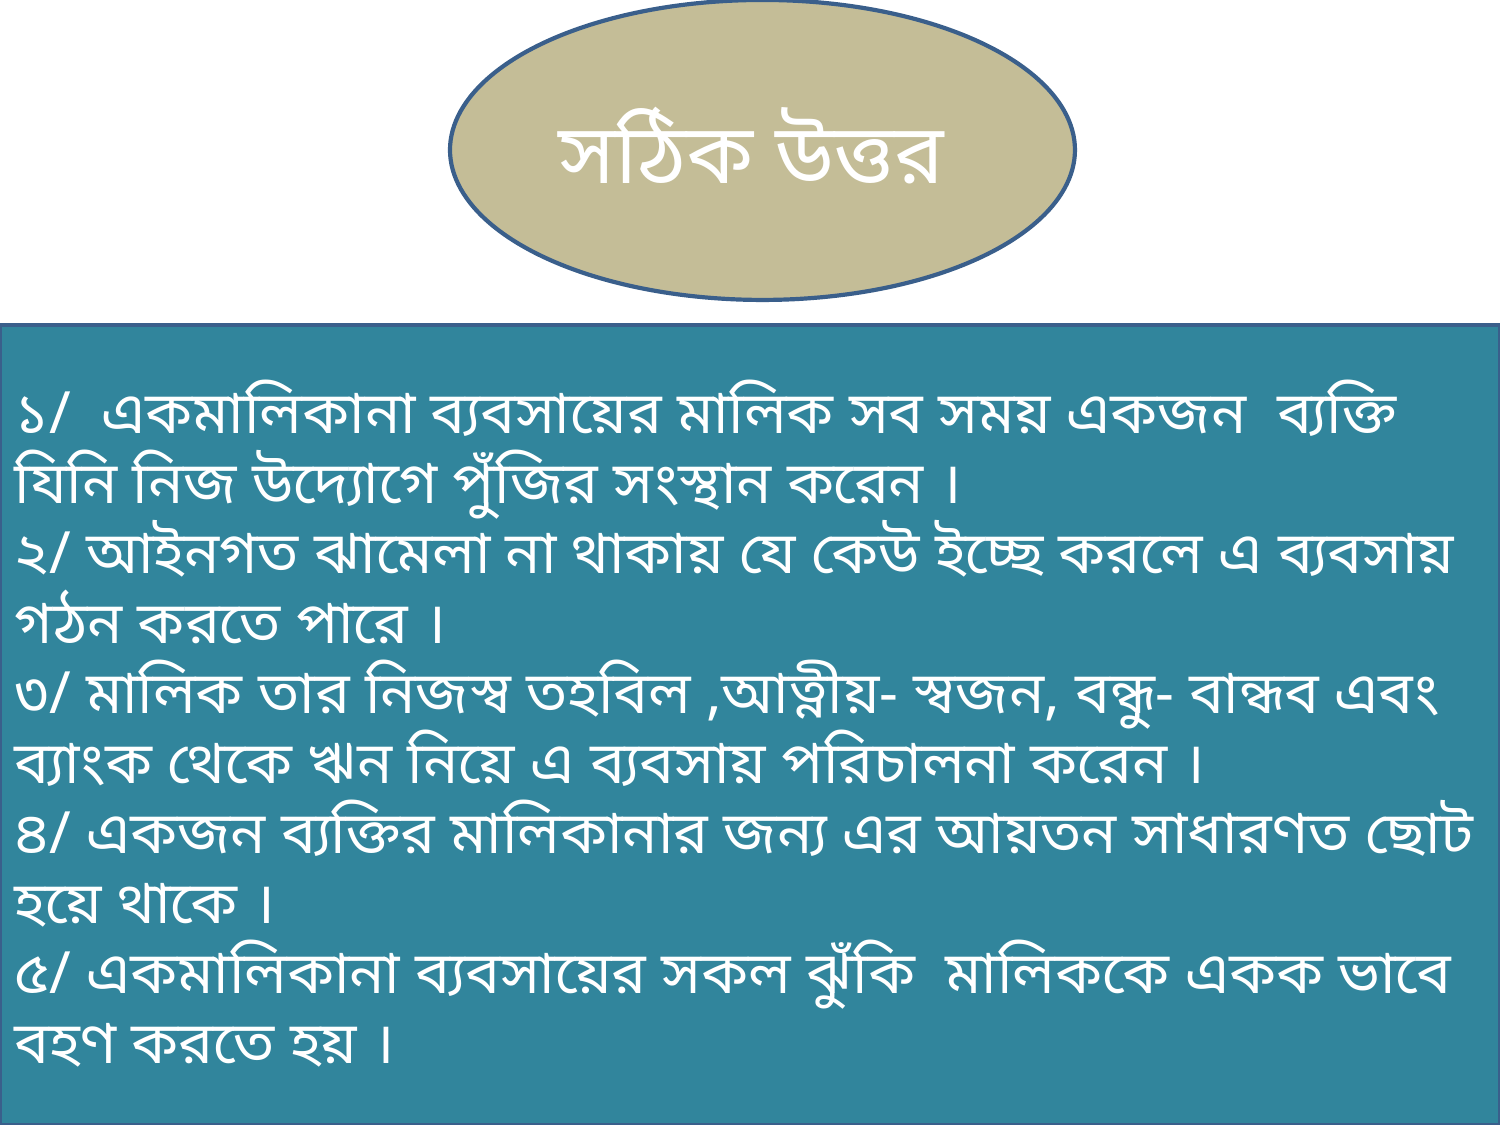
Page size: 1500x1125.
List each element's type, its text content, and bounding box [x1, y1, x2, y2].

text_box ১/ একমালিকানা ব্যবসায়ের মালিক সব সময় একজন ব্যক্তি যিনি নিজ উদ্যোগে পুঁজির সংস্থান করেন । ২/ আইনগত ঝামেলা না থাকায় যে কেউ ইচ্ছে করলে এ ব্যবসায় গঠন করতে পারে । ৩/ মালিক তার নিজস্ব তহবিল ,আত্নীয়- স্বজন, বন্ধু- বান্ধব এবং ব্যাংক থেকে ঋন নিয়ে এ ব্যবসায় পরিচালনা করেন । ৪/ একজন ব্যক্তির মালিকানার জন্য এর আয়তন সাধারণত ছোট হয়ে থাকে । ৫/ একমালিকানা ব্যবসায়ের সকল ঝুঁকি মালিককে একক ভাবে বহণ করতে হয় । [0, 323, 1500, 1125]
text_box সঠিক উত্তর [447, 0, 1078, 303]
